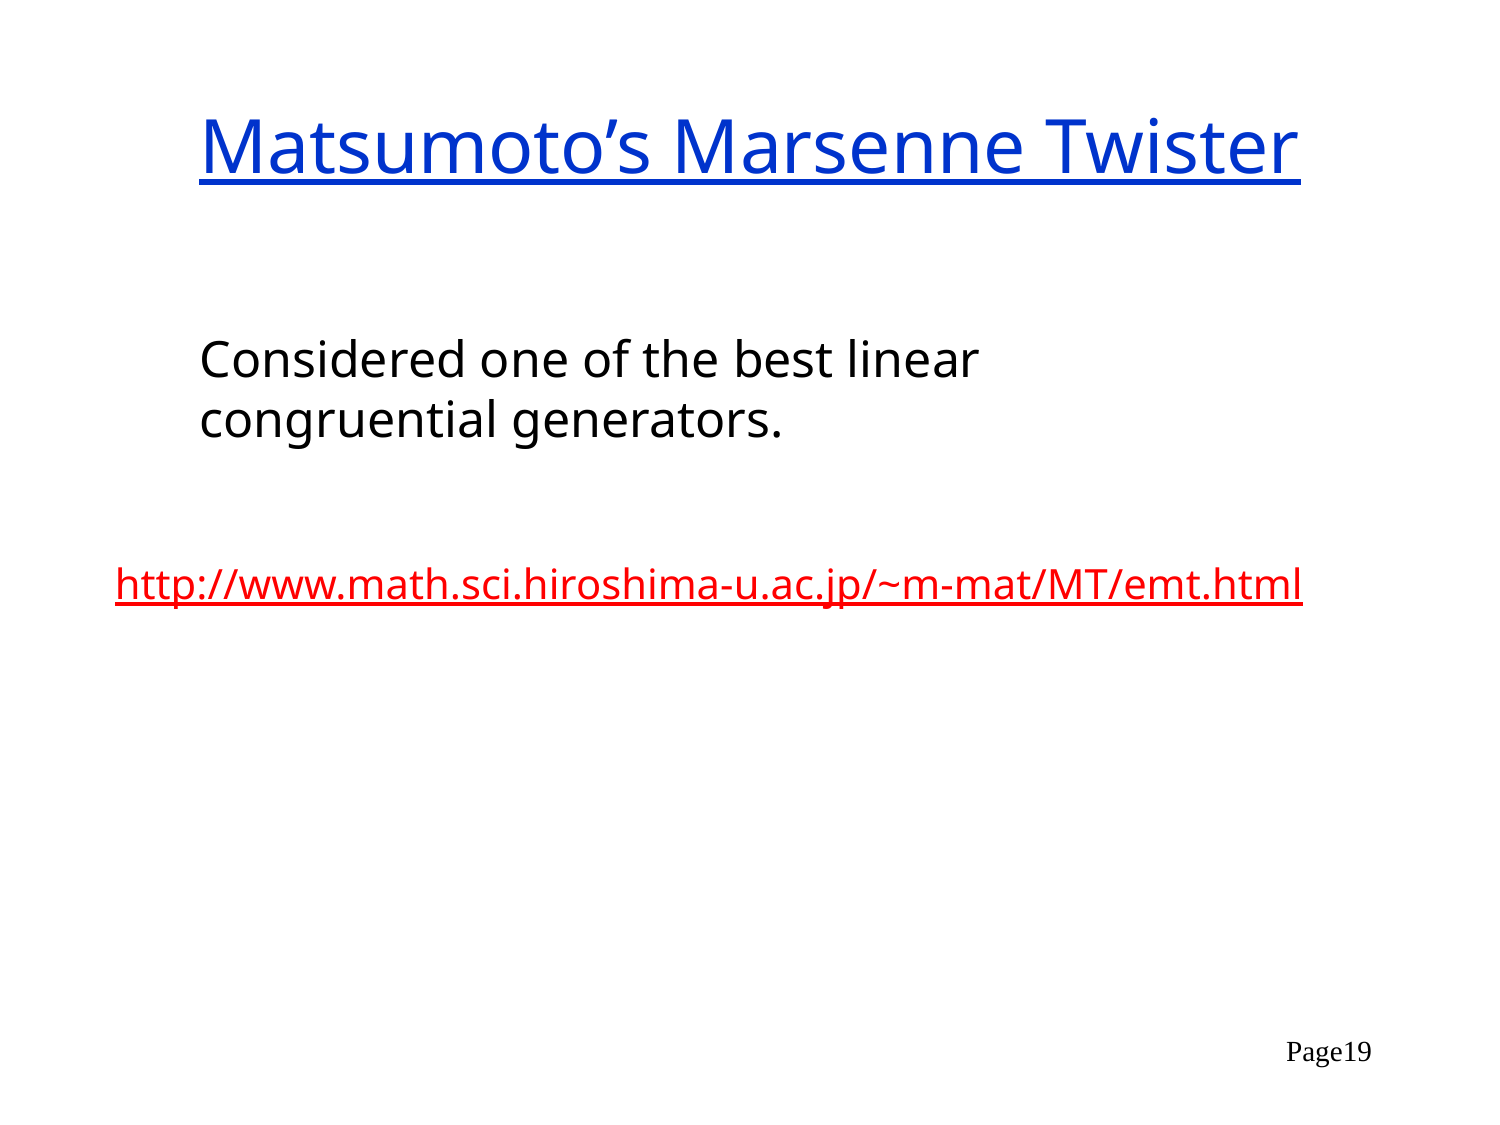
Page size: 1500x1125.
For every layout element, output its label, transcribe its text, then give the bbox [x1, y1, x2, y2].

slide_number Page19 [1074, 1025, 1388, 1100]
list http://www.math.sci.hiroshima-u.ac.jp/~m-mat/MT/emt.html [99, 549, 1450, 1125]
text_box Considered one of the best linear congruential generators. [184, 320, 1288, 455]
title Matsumoto’s Marsenne Twister [112, 75, 1388, 213]
